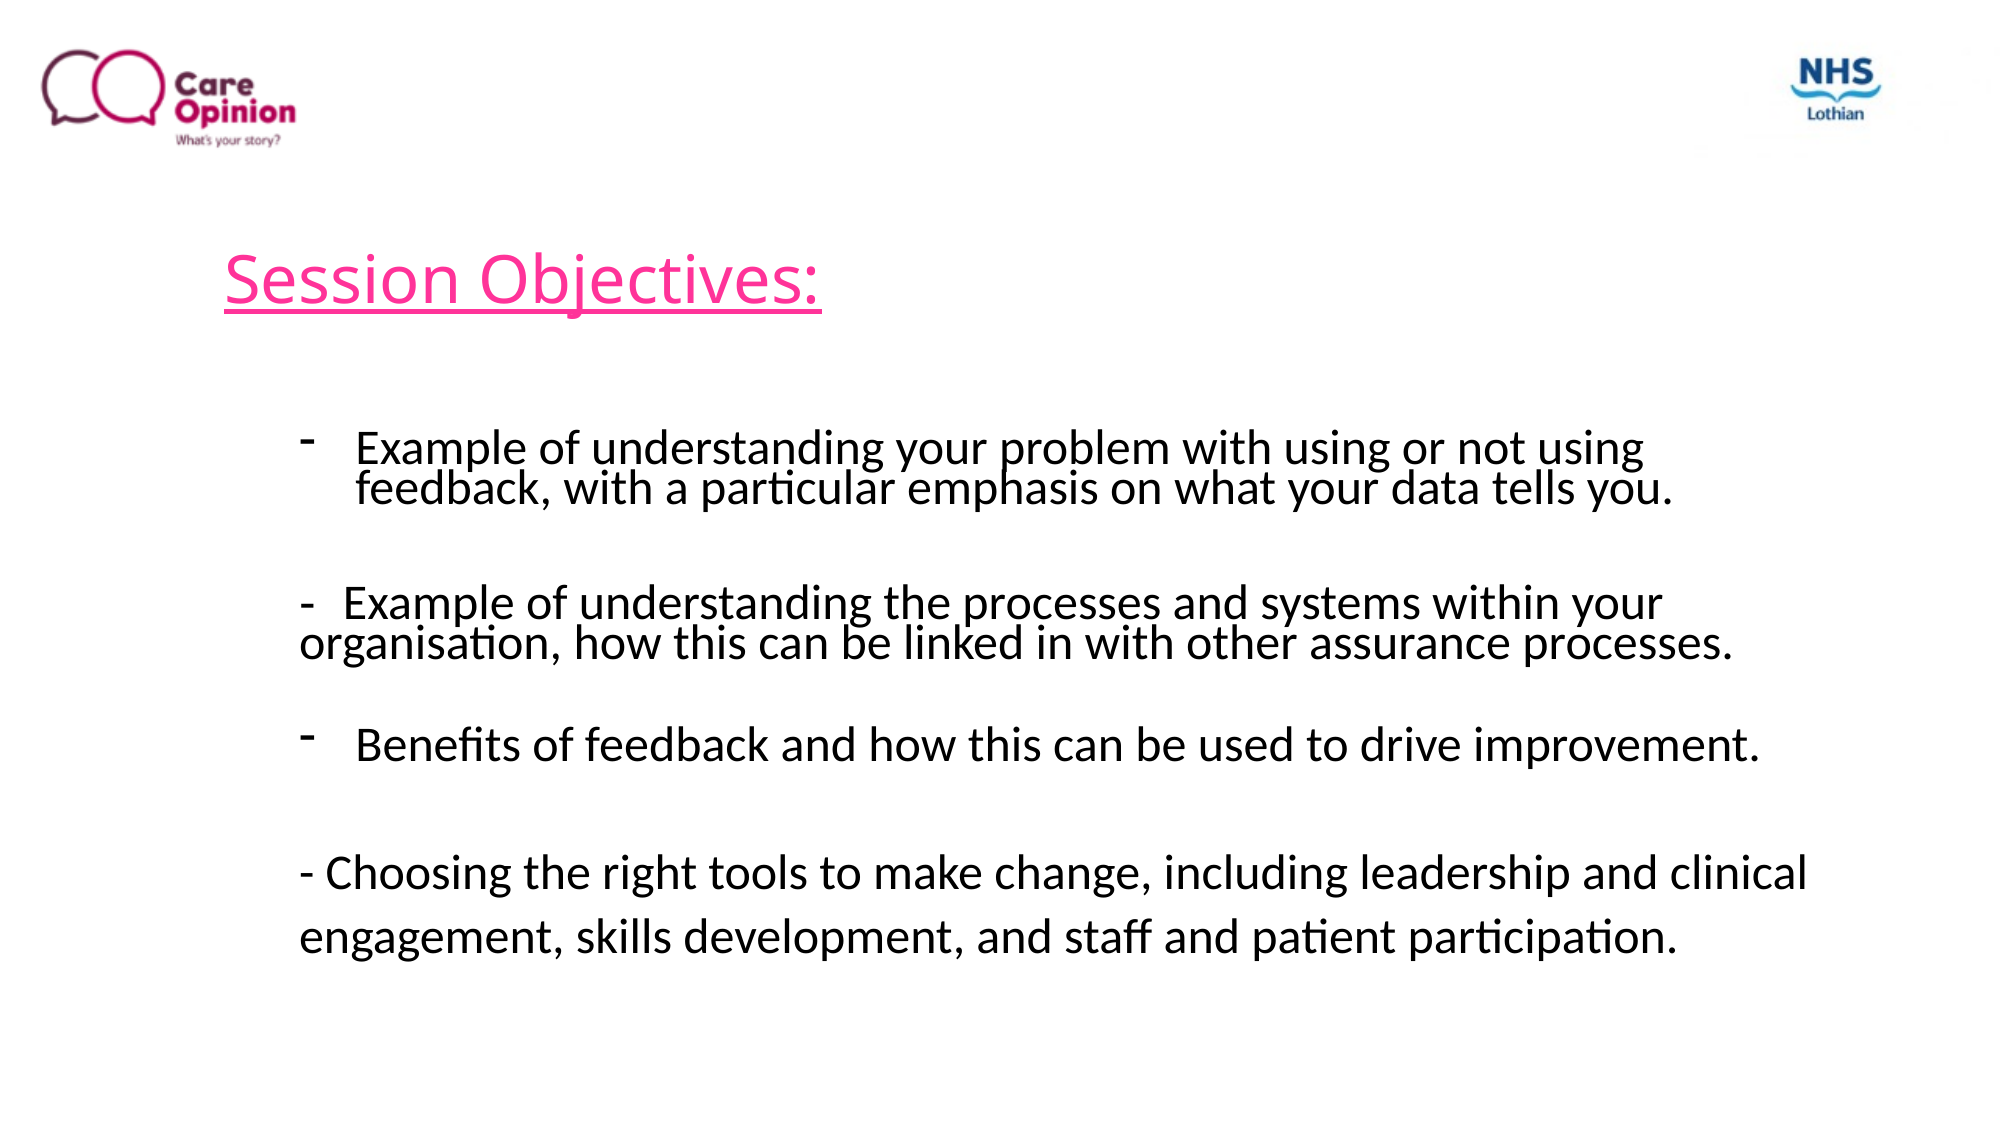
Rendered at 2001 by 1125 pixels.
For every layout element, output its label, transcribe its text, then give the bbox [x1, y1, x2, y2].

text_box Session Objectives: Example of understanding your problem with using or not using feedback, with a particular emphasis on what your data tells you. - Example of understanding the processes and systems within your organisation, how this can be linked in with other assurance processes. Benefits of feedback and how this can be used to drive improvement. - Choosing the right tools to make change, including leadership and clinical engagement, skills development, and staff and patient participation. [209, 229, 1859, 1068]
picture [13, 17, 317, 168]
picture [1670, 18, 2000, 165]
